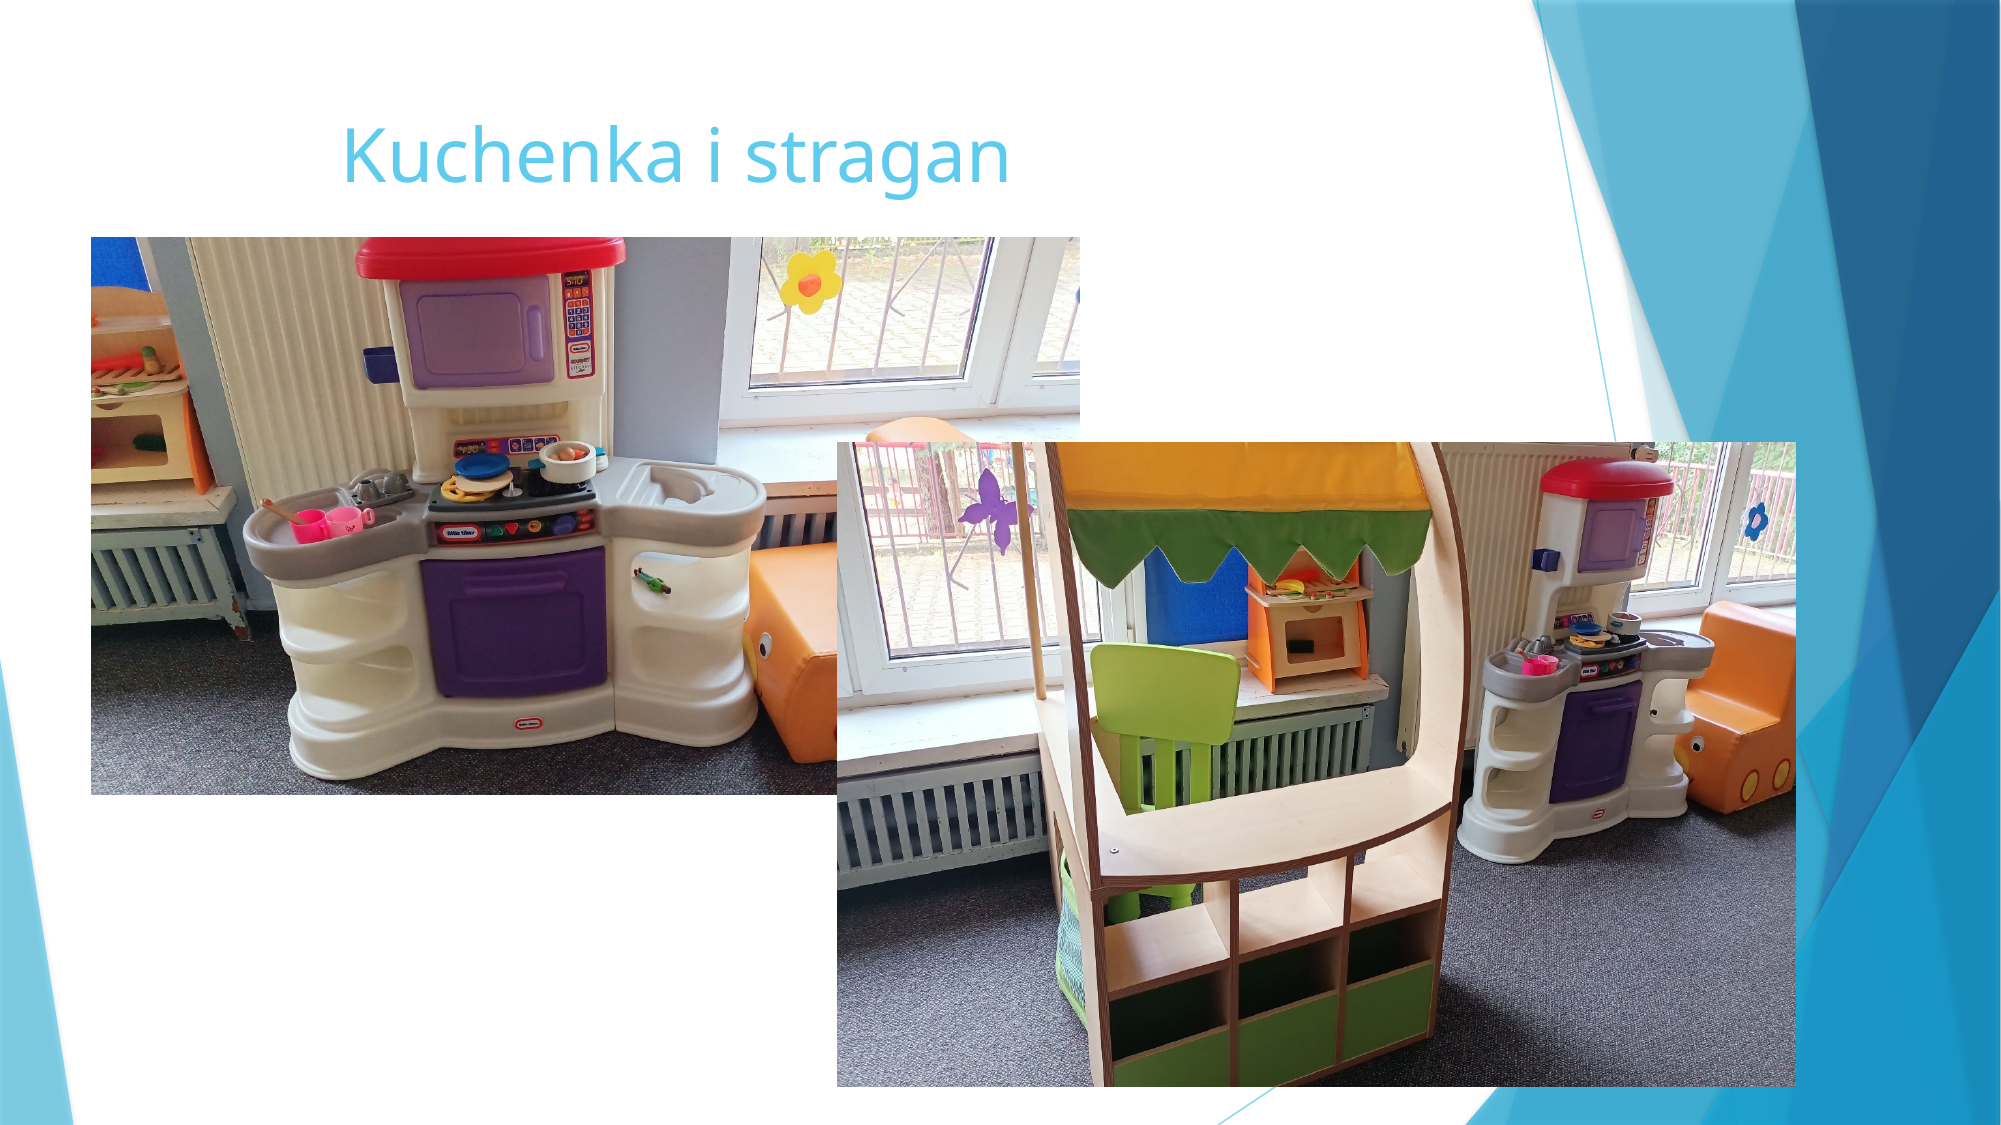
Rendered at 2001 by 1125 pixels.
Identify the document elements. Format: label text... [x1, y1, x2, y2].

title Kuchenka i stragan [111, 99, 1522, 317]
picture [90, 236, 1797, 1087]
